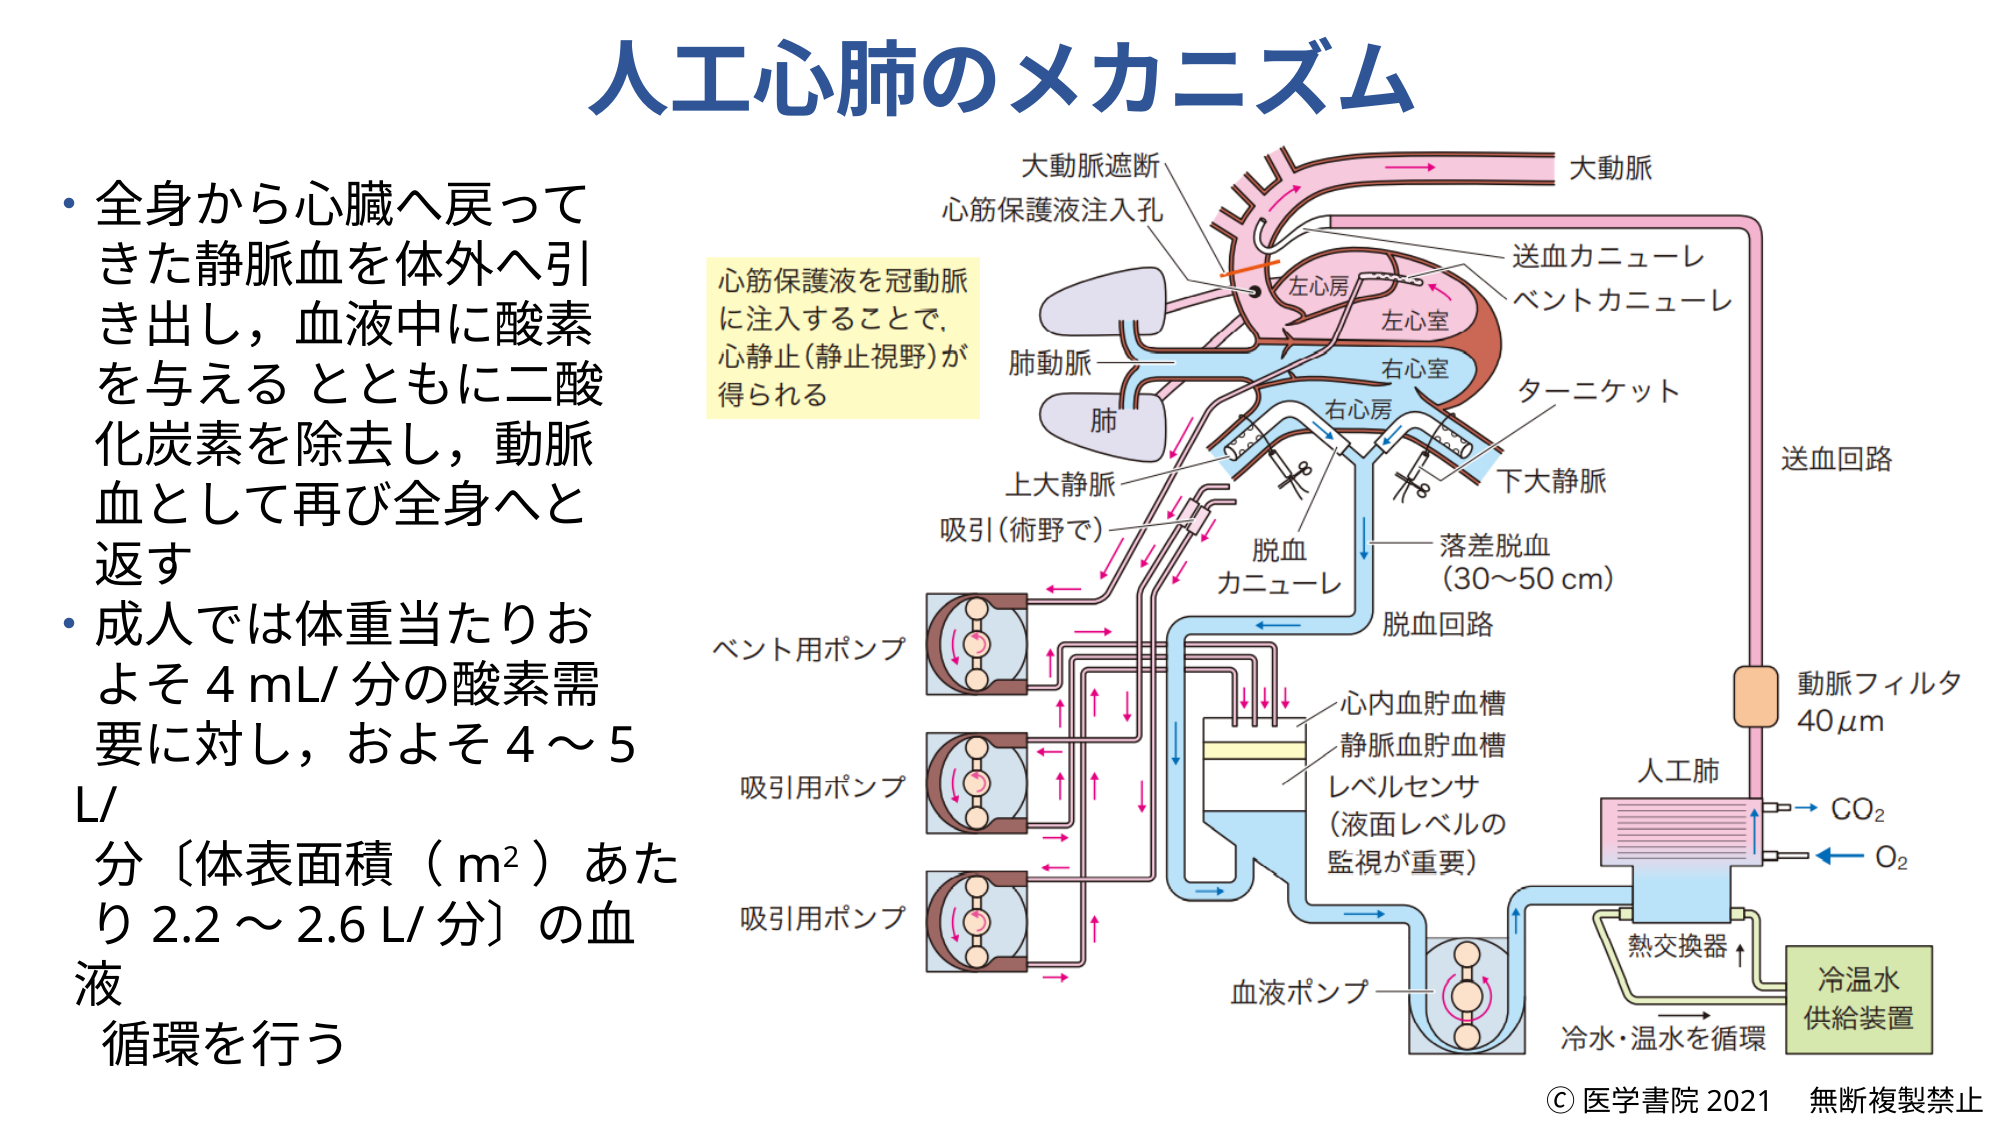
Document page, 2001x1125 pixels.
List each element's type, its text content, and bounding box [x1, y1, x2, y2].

picture [699, 141, 1971, 1058]
text_box 人工心肺のメカニズム [571, 18, 1434, 134]
text_box ・全身から心臓へ戻って きた静脈血を体外へ引 き出し，血液中に酸素 を与える とともに二酸 化炭素を除去し，動脈 血として再び全身へと 返す ・成人では体重当たりお よそ4 mL/分の酸素需 要に対し，およそ4～5 L/ 分〔体表面積（m2）あた り2.2～2.6 L/分〕の血液 循環を行う [29, 164, 700, 1080]
text_box 🄫医学書院2021 無断複製禁止 [1182, 1074, 2000, 1125]
